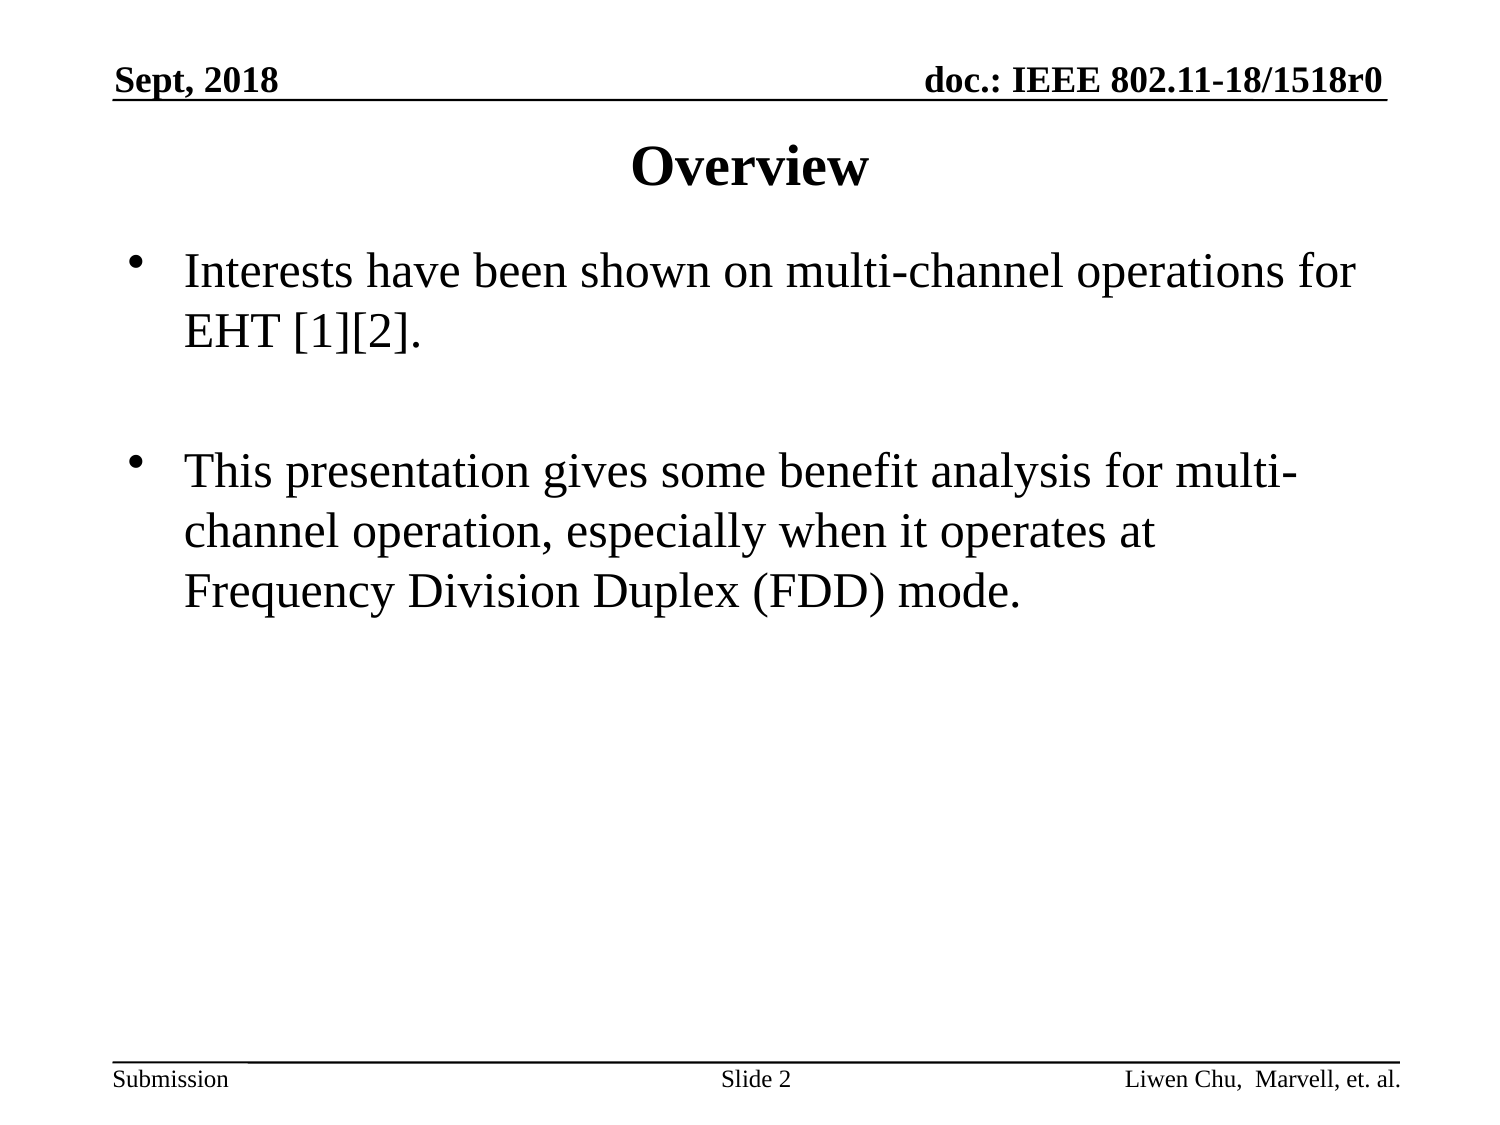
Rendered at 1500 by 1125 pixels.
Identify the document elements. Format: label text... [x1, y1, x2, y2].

list Interests have been shown on multi-channel operations for EHT [1][2]. This presentation gives some benefit analysis for multi-channel operation, especially when it operates at Frequency Division Duplex (FDD) mode. [112, 229, 1388, 968]
title Overview [112, 112, 1388, 213]
slide_number Slide 2 [712, 1061, 800, 1093]
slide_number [114, 54, 281, 101]
footer Liwen Chu, Marvell, et. al. [1120, 1061, 1402, 1093]
